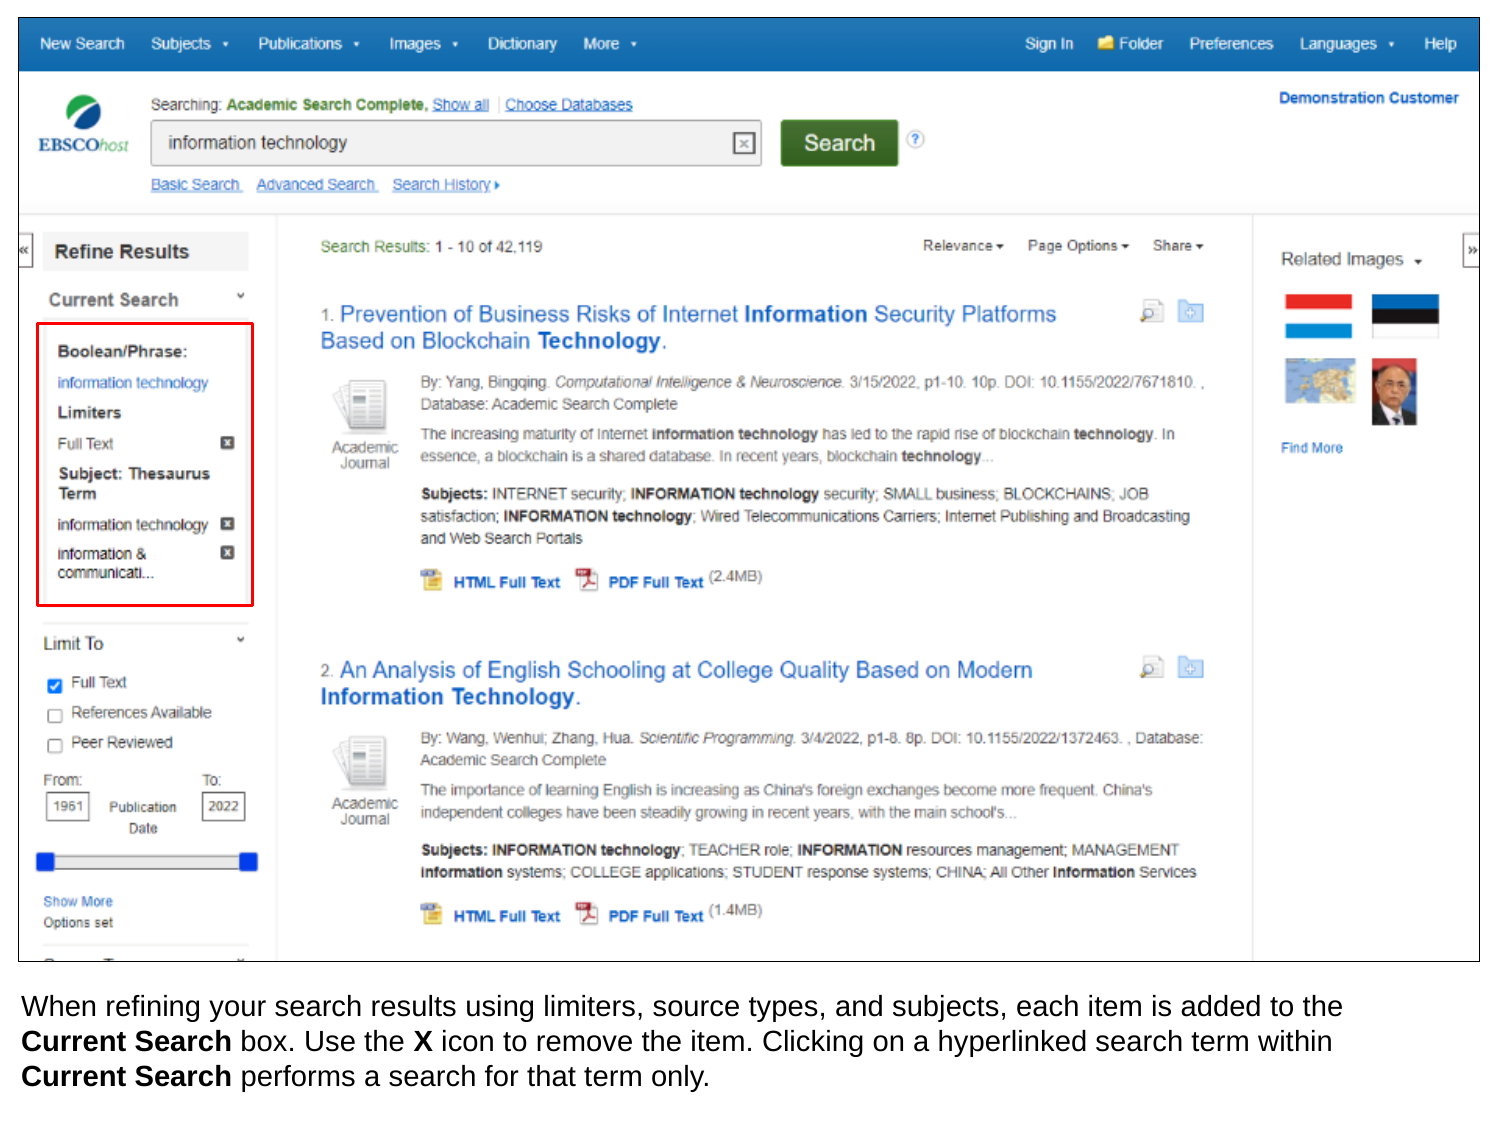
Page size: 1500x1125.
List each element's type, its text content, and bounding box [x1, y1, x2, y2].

picture [18, 17, 1481, 962]
text_box When refining your search results using limiters, source types, and subjects, each item is added to the Current Search box. Use the X icon to remove the item. Clicking on a hyperlinked search term within Current Search performs a search for that term only. [21, 980, 1438, 1100]
